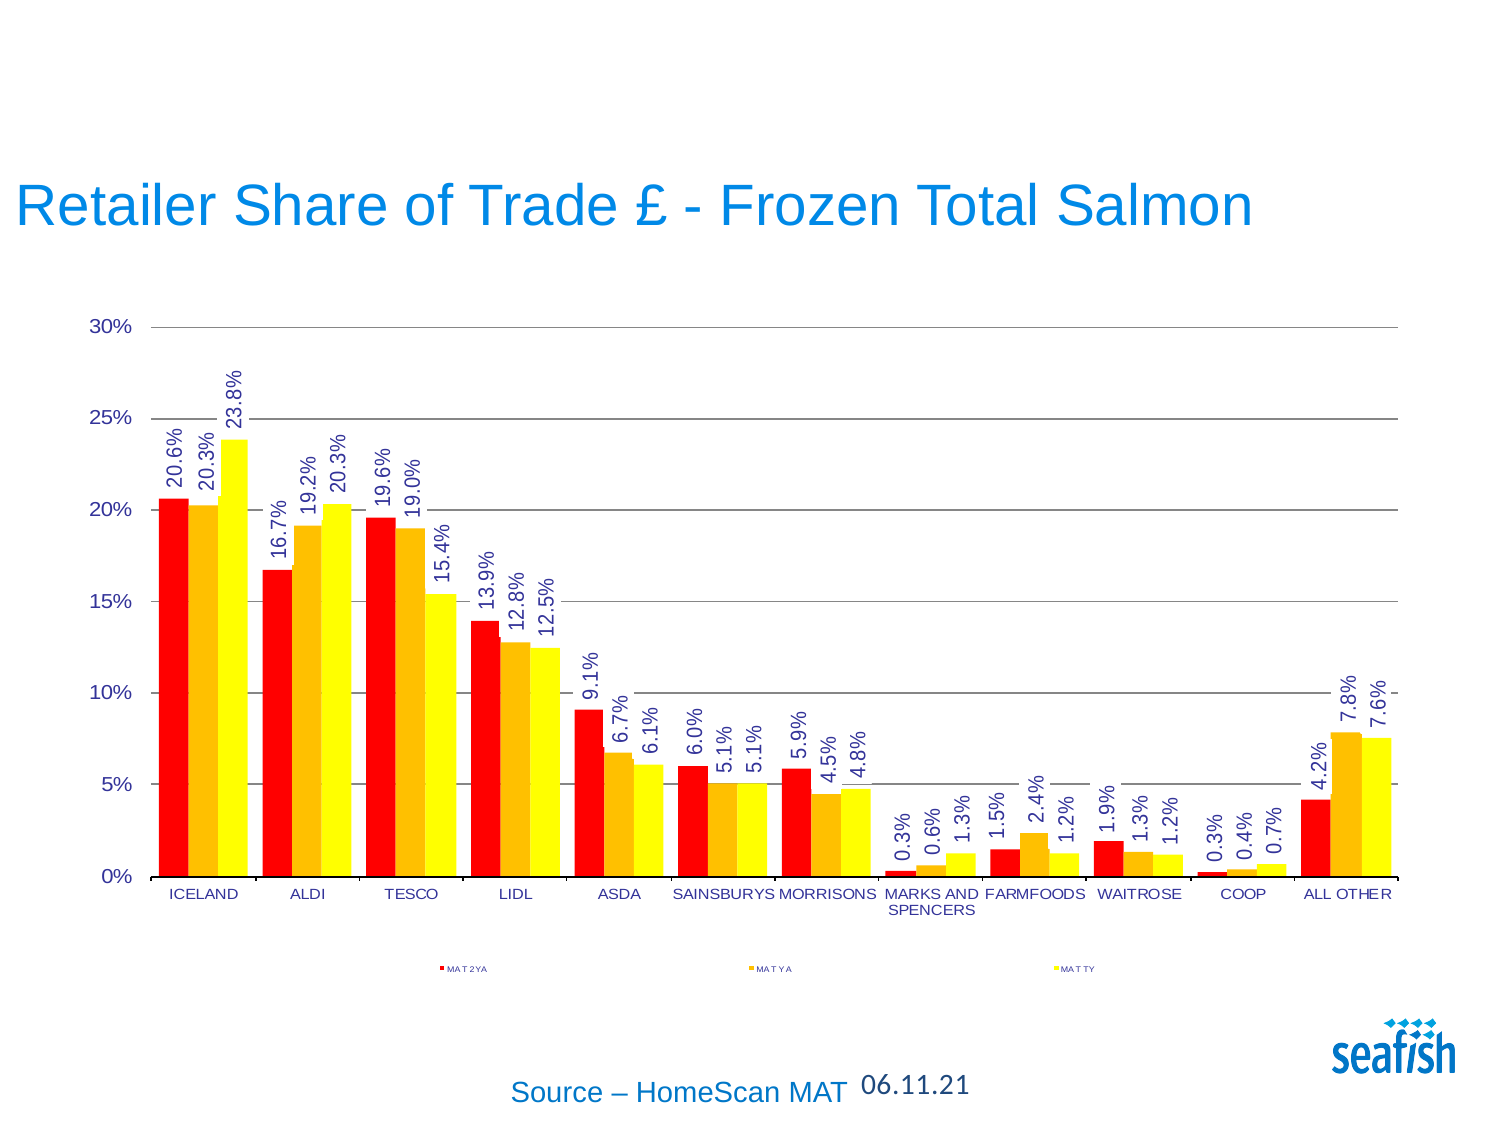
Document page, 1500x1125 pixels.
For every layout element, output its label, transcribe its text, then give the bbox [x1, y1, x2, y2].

picture [75, 224, 1455, 1074]
text_box Source – HomeScan MAT [13, 1065, 731, 1116]
title Retailer Share of Trade £ - Frozen Total Salmon [0, 158, 1419, 246]
picture [734, 1068, 1096, 1111]
